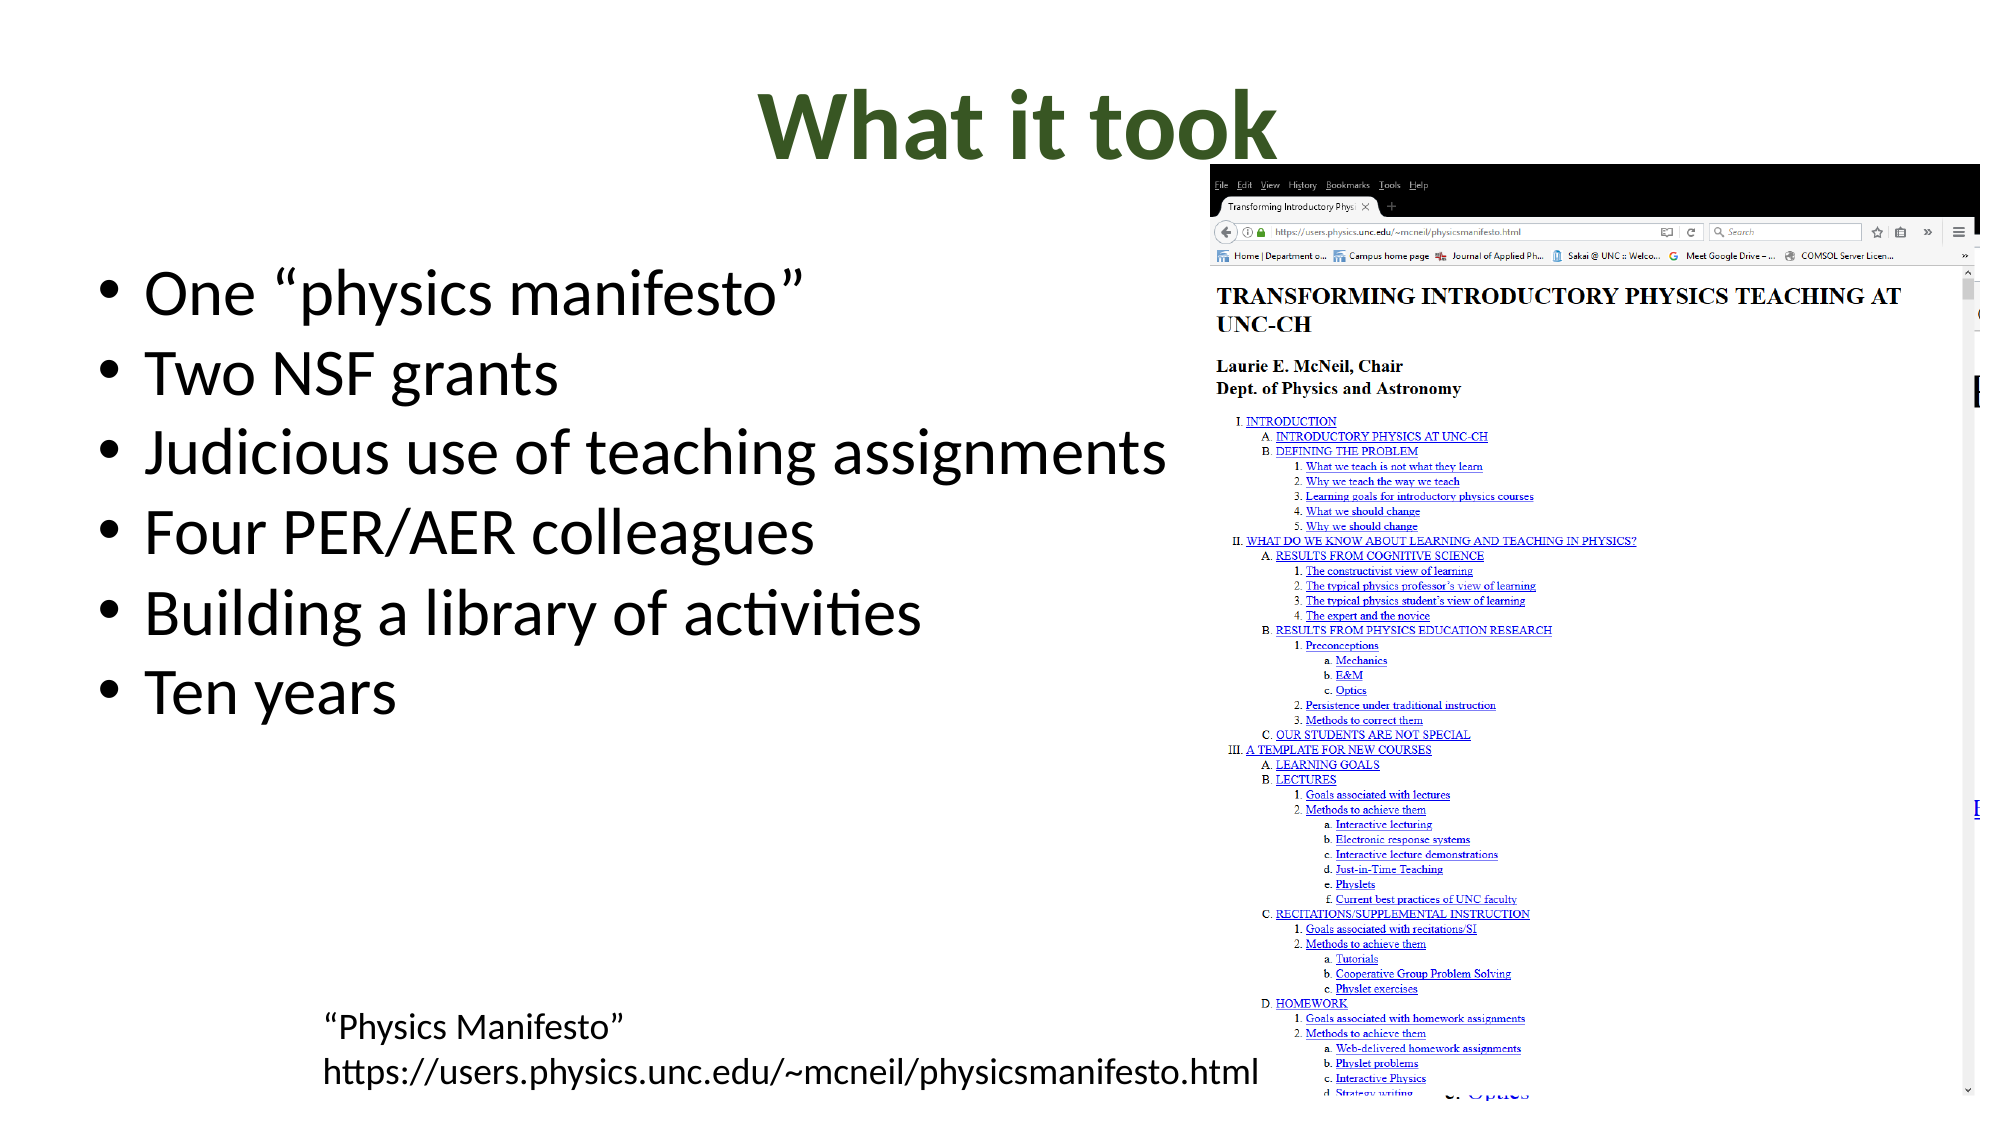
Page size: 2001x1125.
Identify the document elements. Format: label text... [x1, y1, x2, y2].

text_box One “physics manifesto” Two NSF grants Judicious use of teaching assignments Four PER/AER colleagues Building a library of activities Ten years [82, 241, 1204, 941]
picture [1204, 164, 1980, 1101]
text_box “Physics Manifesto” https://users.physics.unc.edu/~mcneil/physicsmanifesto.html [307, 994, 1204, 1100]
text_box What it took [57, 52, 1980, 188]
